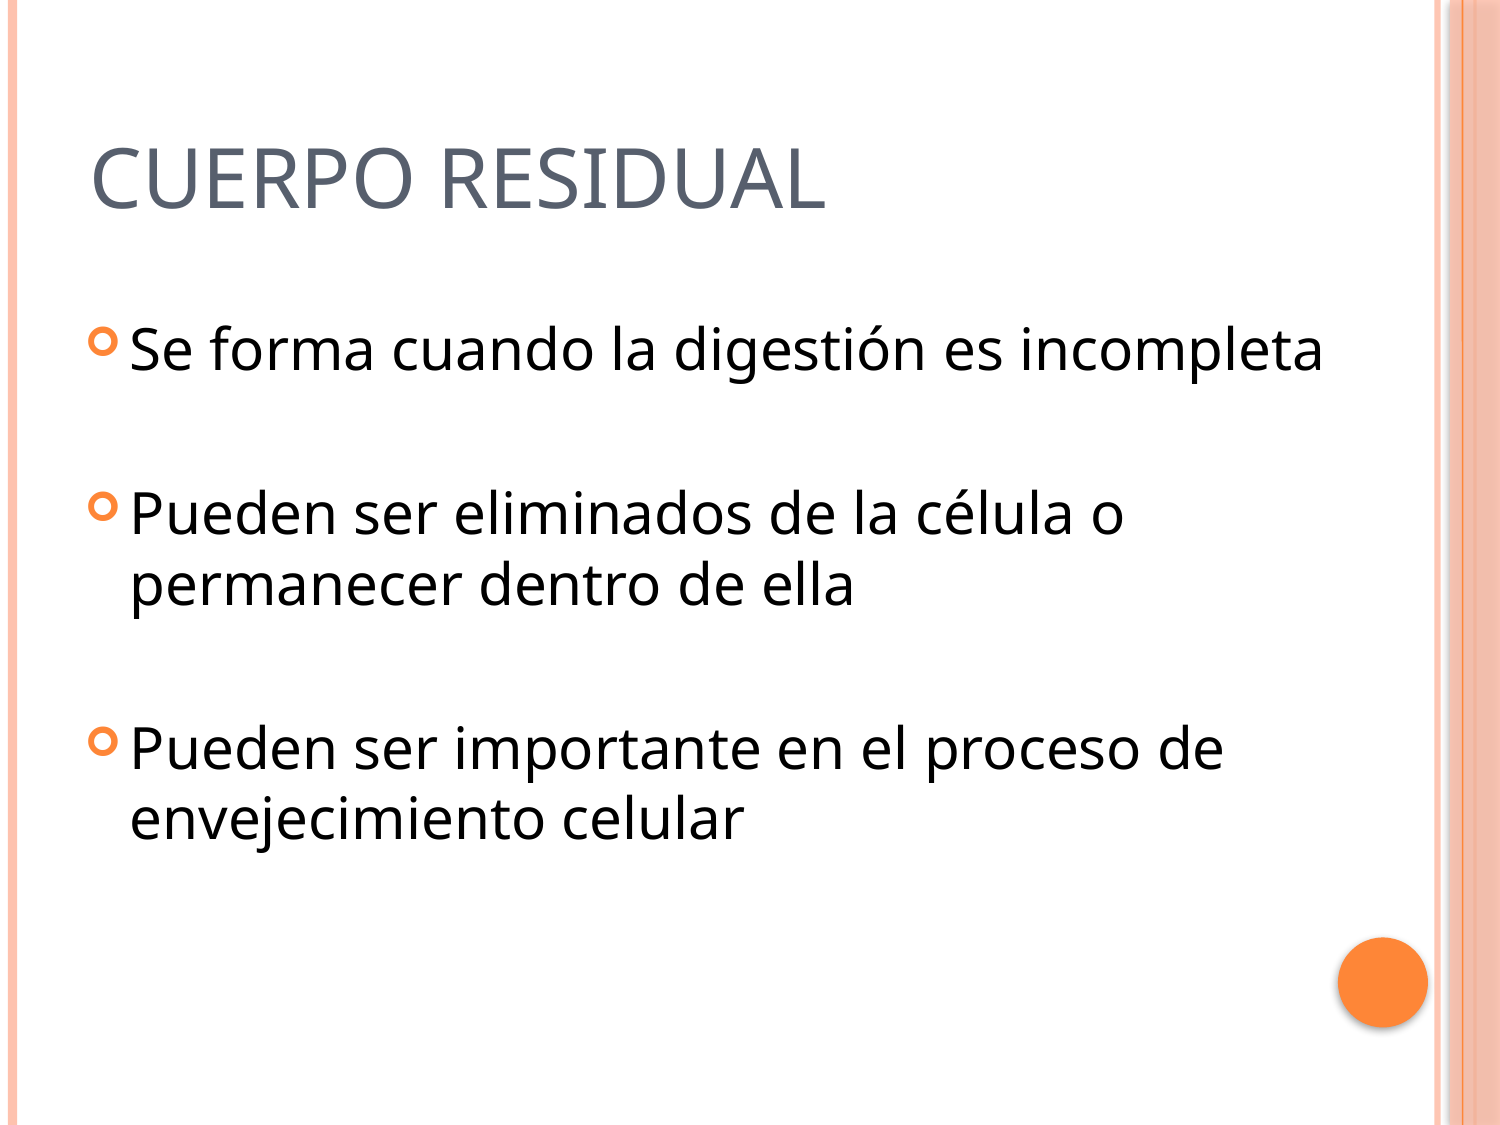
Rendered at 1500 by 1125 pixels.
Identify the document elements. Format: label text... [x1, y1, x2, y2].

title Cuerpo Residual [75, 45, 1300, 233]
list Se forma cuando la digestión es incompleta Pueden ser eliminados de la célula o permanecer dentro de ella Pueden ser importante en el proceso de envejecimiento celular [70, 304, 1421, 1048]
